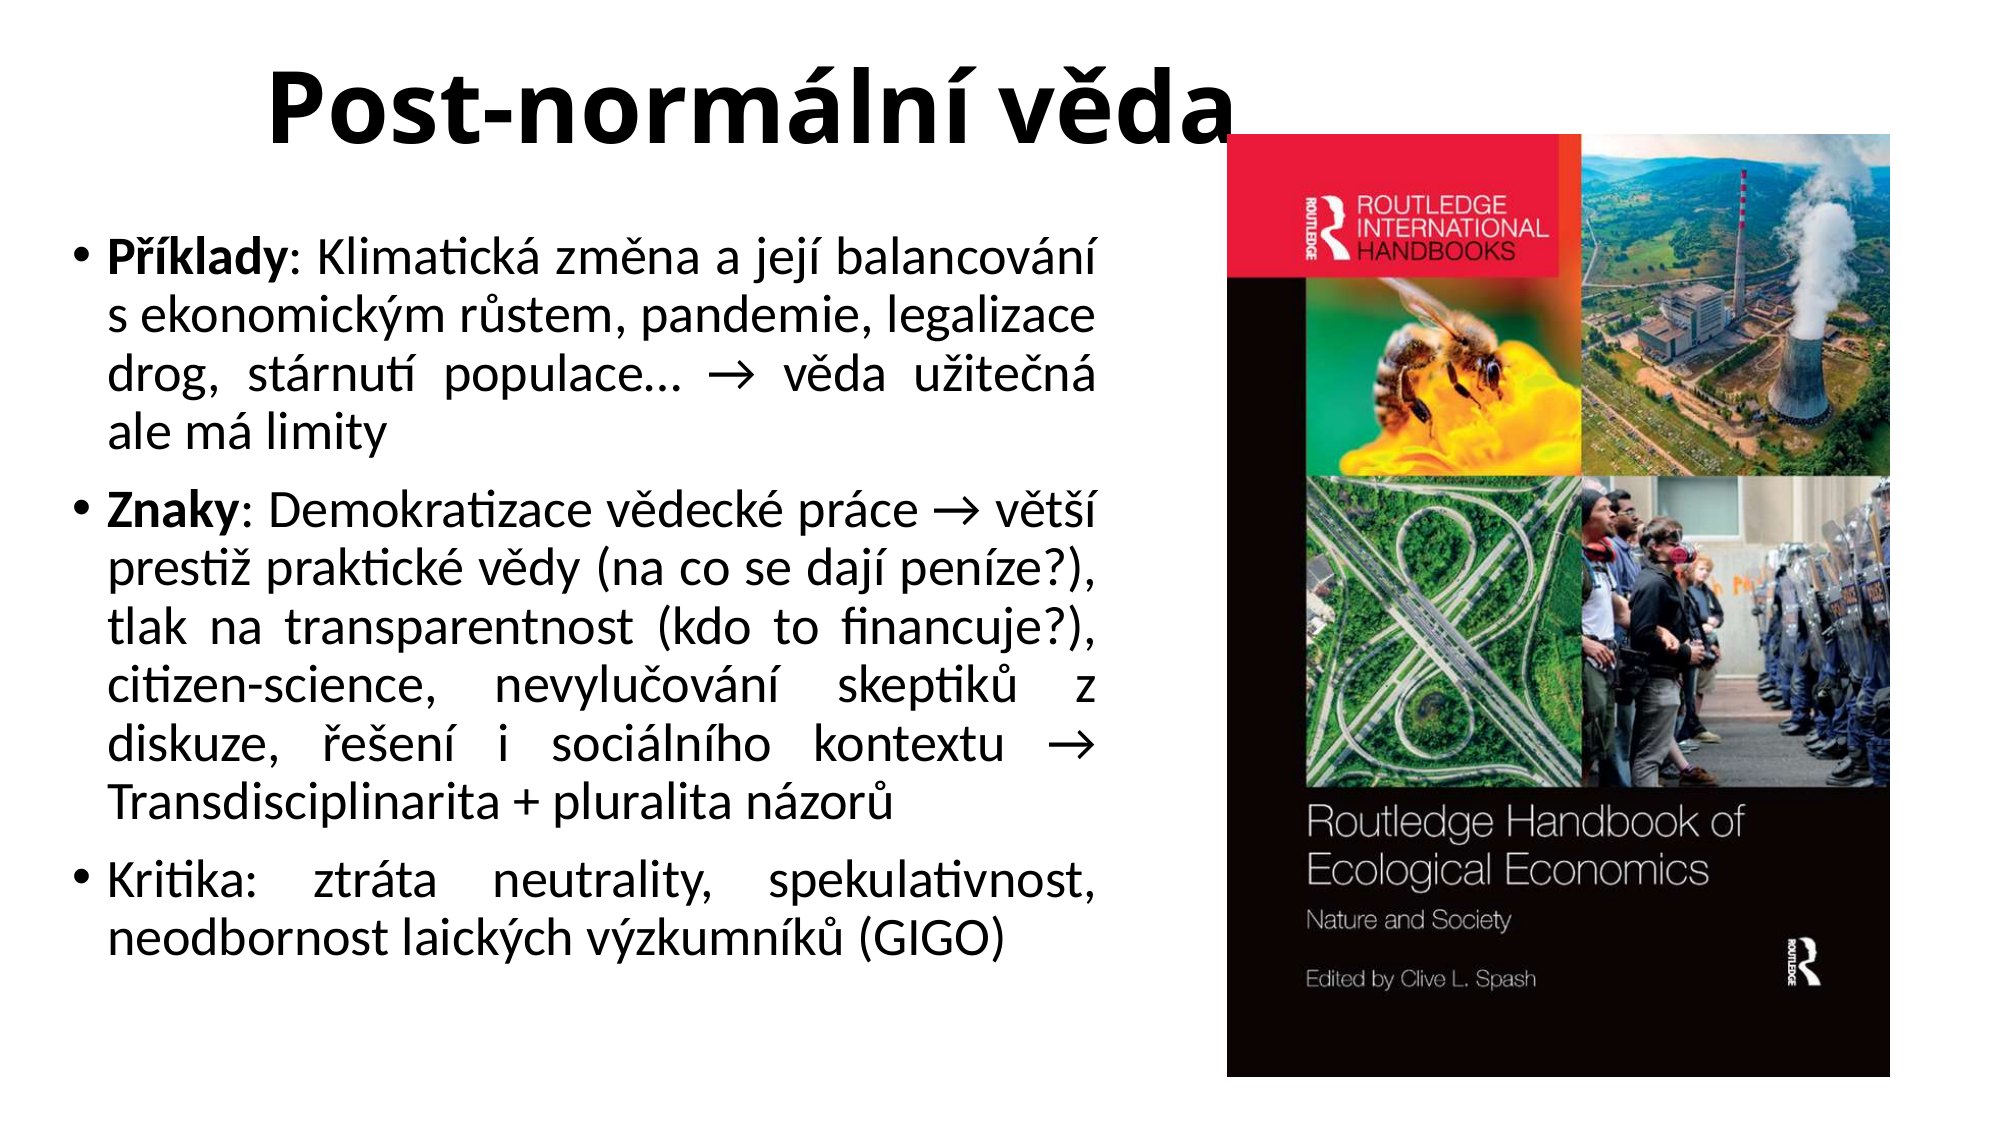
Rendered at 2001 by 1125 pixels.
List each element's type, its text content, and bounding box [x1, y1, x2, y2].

title Post-normální věda [249, 3, 1671, 221]
list Příklady: Klimatická změna a její balancování s ekonomickým růstem, pandemie, legalizace drog, stárnutí populace… → věda užitečná ale má limity Znaky: Demokratizace vědecké práce → větší prestiž praktické vědy (na co se dají peníze?), tlak na transparentnost (kdo to financuje?), citizen-science, nevylučování skeptiků z diskuze, řešení i sociálního kontextu → Transdisciplinarita + pluralita názorů Kritika: ztráta neutrality, spekulativnost, neodbornost laických výzkumníků (GIGO) [57, 220, 1113, 1035]
picture [1227, 134, 1890, 1077]
picture [1872, 205, 1887, 211]
